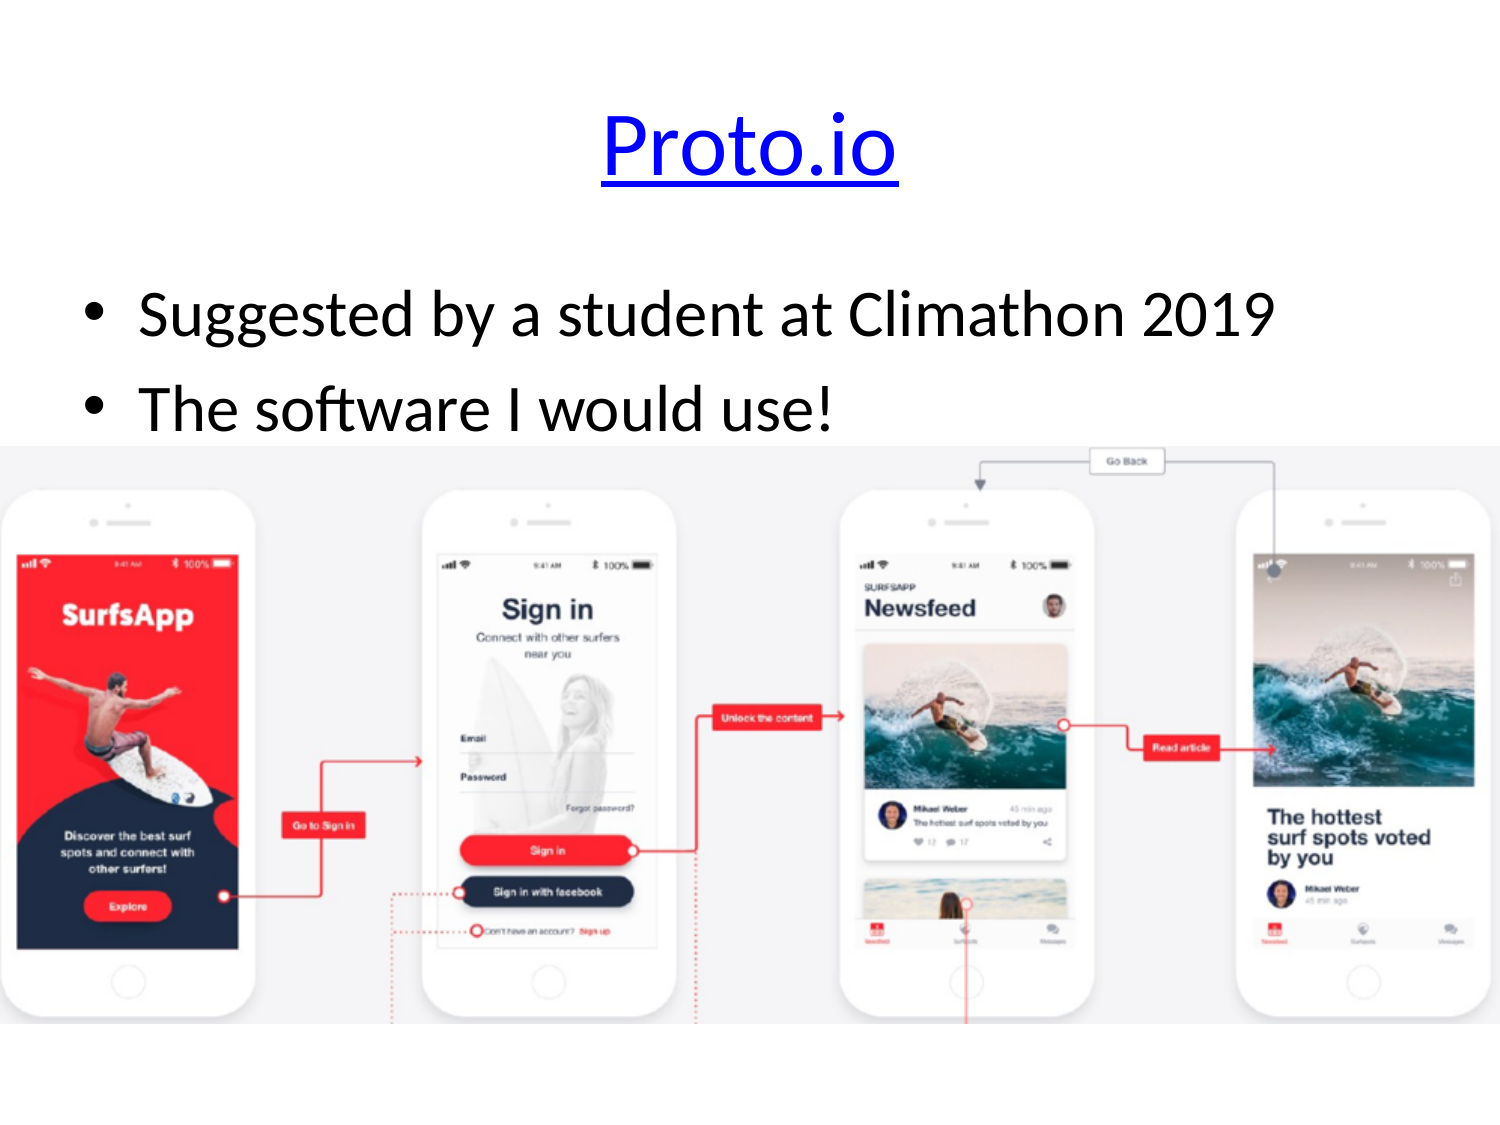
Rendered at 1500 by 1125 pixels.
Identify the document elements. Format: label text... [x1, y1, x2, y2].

picture [0, 446, 1500, 1024]
title Proto.io [74, 44, 1426, 234]
list Suggested by a student at Climathon 2019 The software I would use! [74, 261, 1426, 444]
